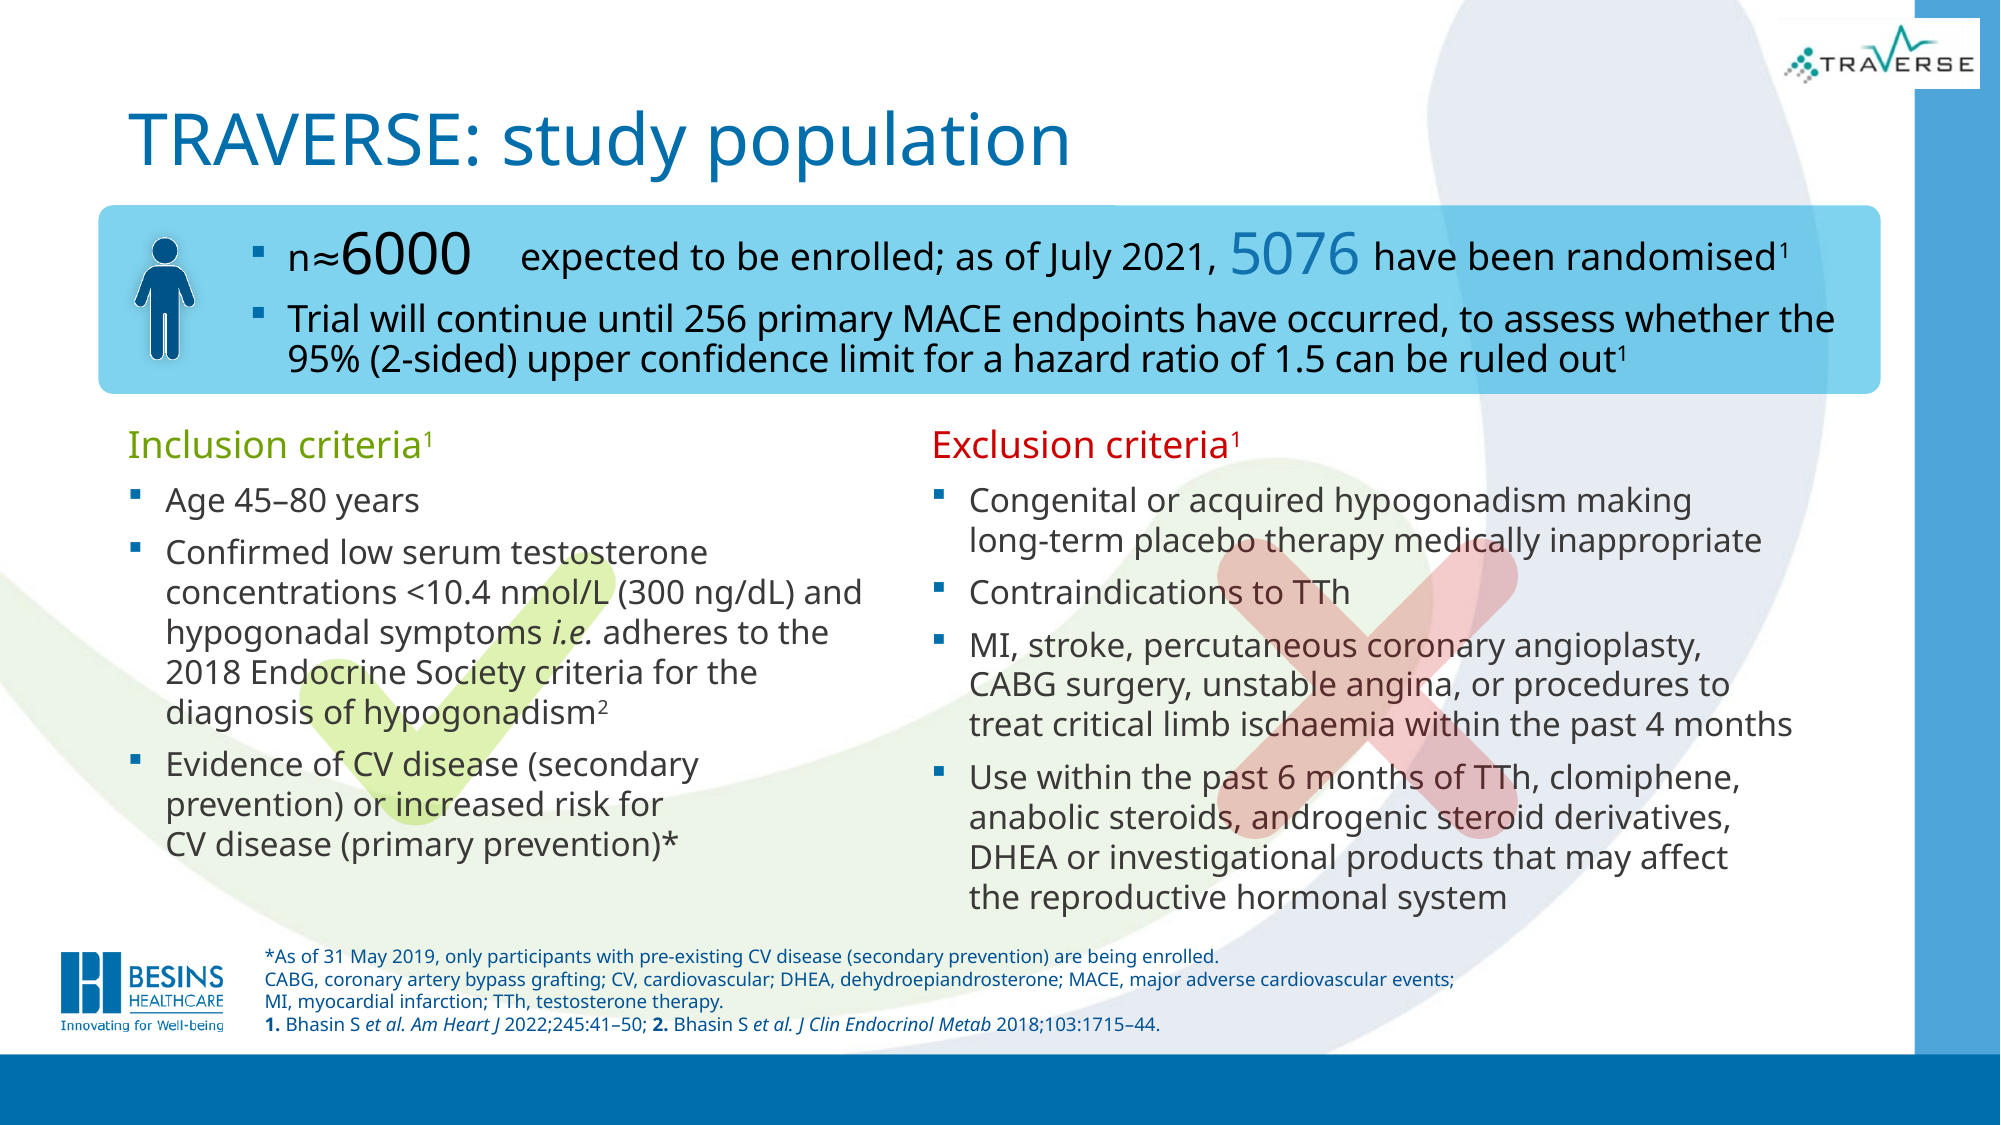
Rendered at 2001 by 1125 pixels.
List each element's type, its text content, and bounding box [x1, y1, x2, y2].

list Inclusion criteria1 Age 45–80 years Confirmed low serum testosterone concentrations <10.4 nmol/L (300 ng/dL) and hypogonadal symptoms i.e. adheres to the 2018 Endocrine Society criteria for the diagnosis of hypogonadism2 Evidence of CV disease (secondary prevention) or increased risk for CV disease (primary prevention)* [112, 413, 896, 1067]
picture [0, 0, 2000, 1125]
text_box Exclusion criteria1 Congenital or acquired hypogonadism making long-term placebo therapy medically inappropriate Contraindications to TTh MI, stroke, percutaneous coronary angioplasty, CABG surgery, unstable angina, or procedures to treat critical limb ischaemia within the past 4 months Use within the past 6 months of TTh, clomiphene, anabolic steroids, androgenic steroid derivatives, DHEA or investigational products that may affect the reproductive hormonal system [916, 413, 1884, 924]
title TRAVERSE: study population [113, 95, 1905, 201]
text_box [98, 205, 1881, 394]
text_box *As of 31 May 2019, only participants with pre-existing CV disease (secondary prevention) are being enrolled. CABG, coronary artery bypass grafting; CV, cardiovascular; DHEA, dehydroepiandrosterone; MACE, major adverse cardiovascular events; MI, myocardial infarction; TTh, testosterone therapy. 1. Bhasin S et al. Am Heart J 2022;245:41–50; 2. Bhasin S et al. J Clin Endocrinol Metab 2018;103:1715–44. [896, 937, 1905, 1043]
